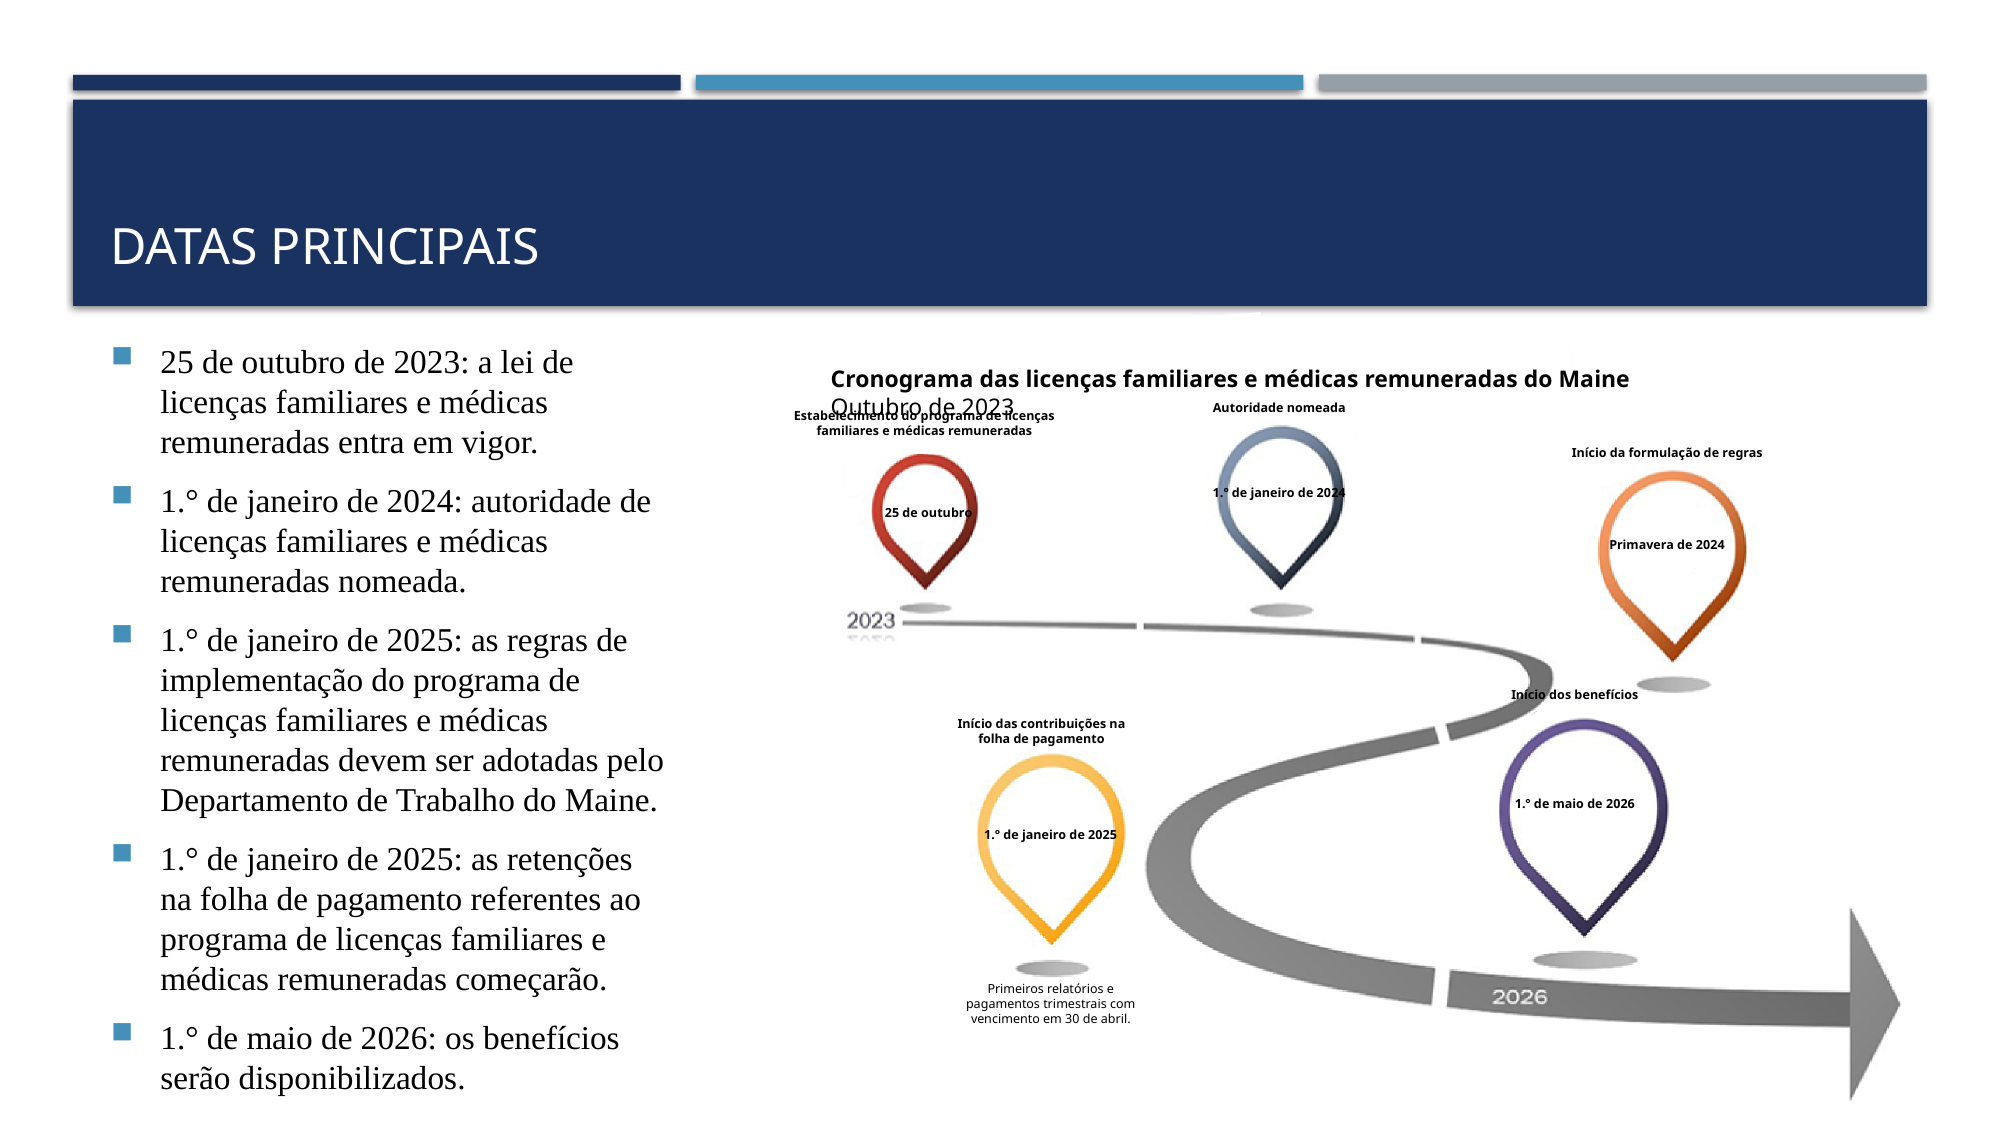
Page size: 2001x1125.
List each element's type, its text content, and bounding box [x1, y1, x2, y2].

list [804, 312, 1912, 1110]
list 25 de outubro de 2023: a lei de licenças familiares e médicas remuneradas entra em vigor. 1.° de janeiro de 2024: autoridade de licenças familiares e médicas remuneradas nomeada. 1.° de janeiro de 2025: as regras de implementação do programa de licenças familiares e médicas remuneradas devem ser adotadas pelo Departamento de Trabalho do Maine. 1.° de janeiro de 2025: as retenções na folha de pagamento referentes ao programa de licenças familiares e médicas remuneradas começarão. 1.° de maio de 2026: os benefícios serão disponibilizados. [95, 333, 685, 1028]
title Datas principais [95, 119, 1905, 282]
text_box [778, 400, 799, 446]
